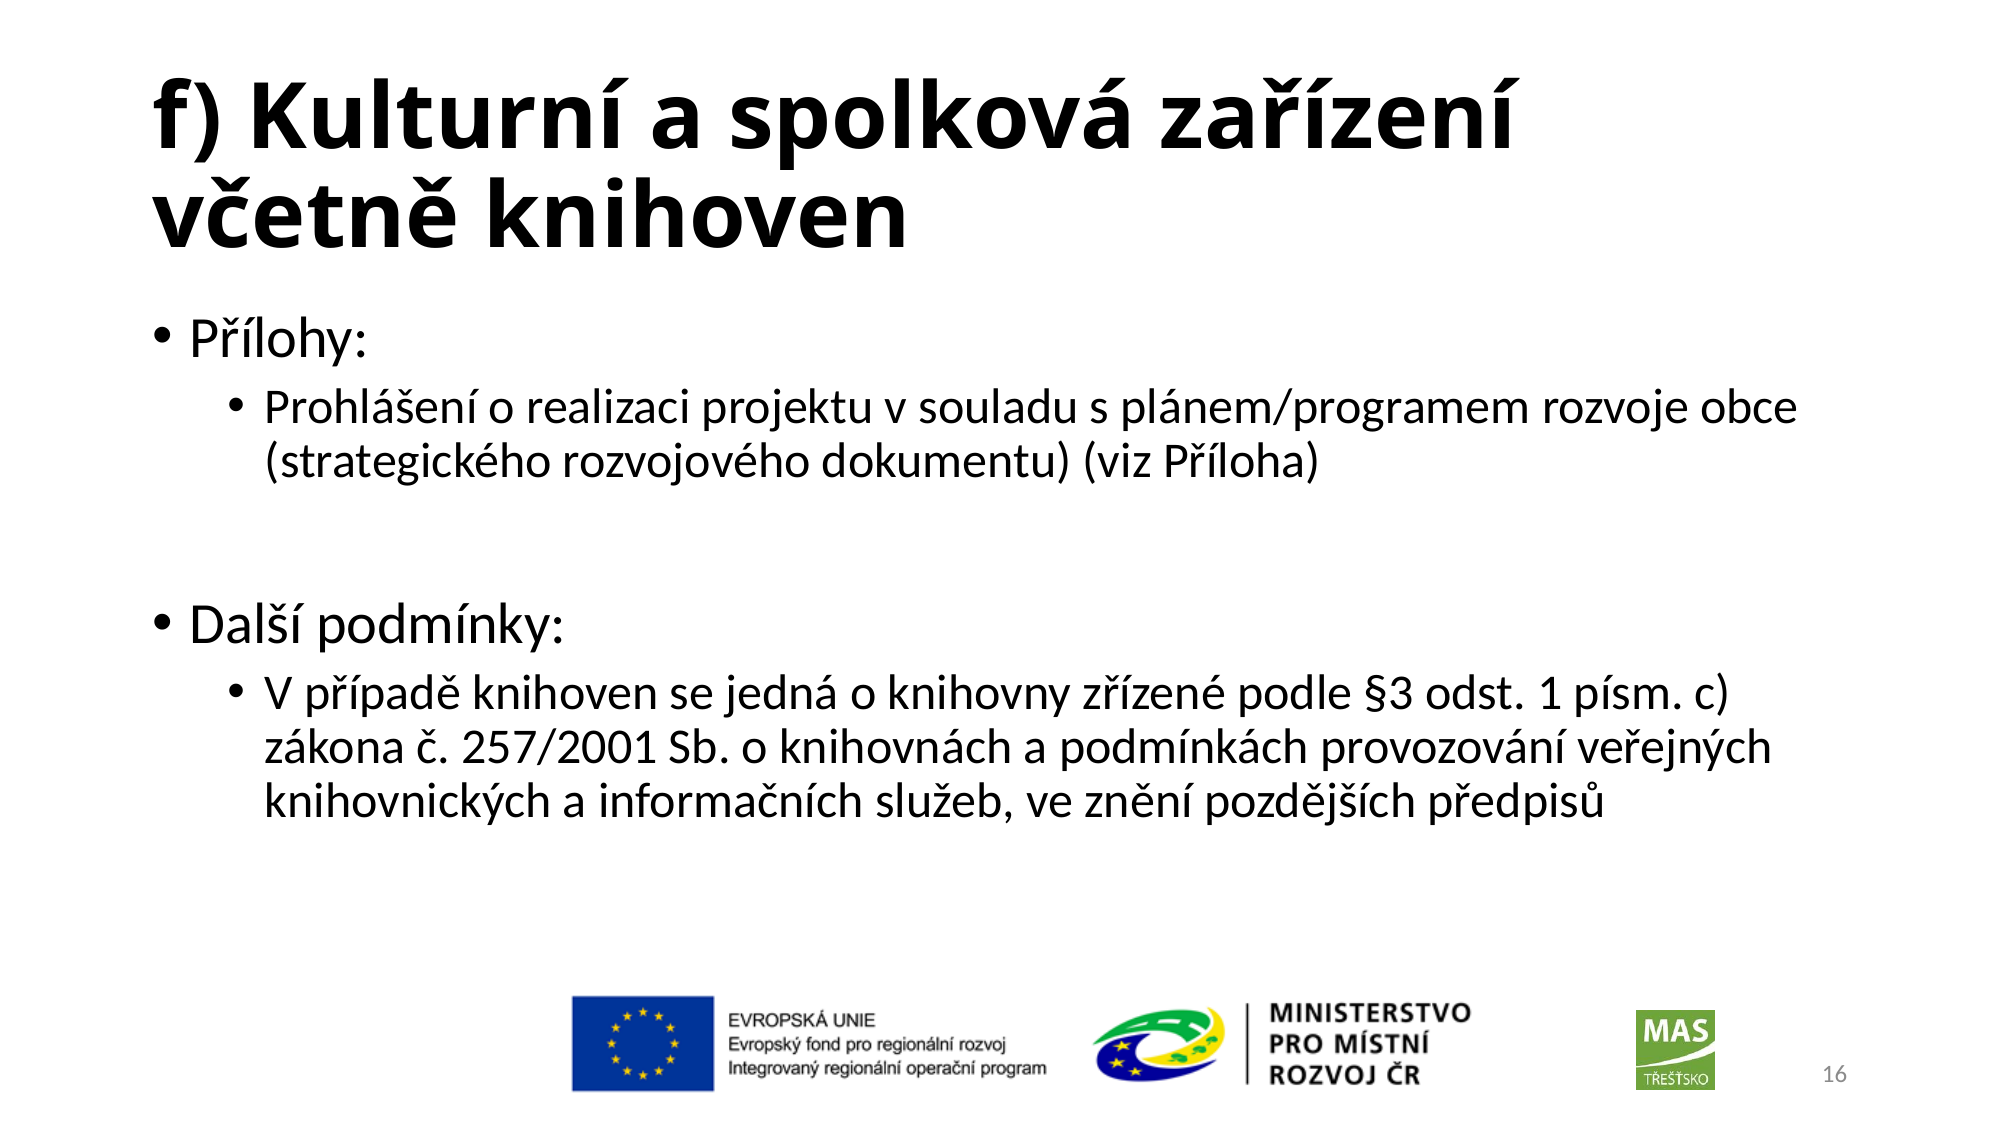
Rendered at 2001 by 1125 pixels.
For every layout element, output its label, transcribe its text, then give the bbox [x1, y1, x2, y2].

title f) Kulturní a spolková zařízení včetně knihoven [137, 59, 1863, 278]
slide_number 16 [1502, 1042, 1863, 1103]
picture [1635, 1010, 1715, 1090]
list Přílohy: Prohlášení o realizaci projektu v souladu s plánem/programem rozvoje obce (strategického rozvojového dokumentu) (viz Příloha) Další podmínky: V případě knihoven se jedná o knihovny zřízené podle §3 odst. 1 písm. c) zákona č. 257/2001 Sb. o knihovnách a podmínkách provozování veřejných knihovnických a informačních služeb, ve znění pozdějších předpisů [137, 299, 1863, 1014]
picture [541, 990, 1502, 1123]
